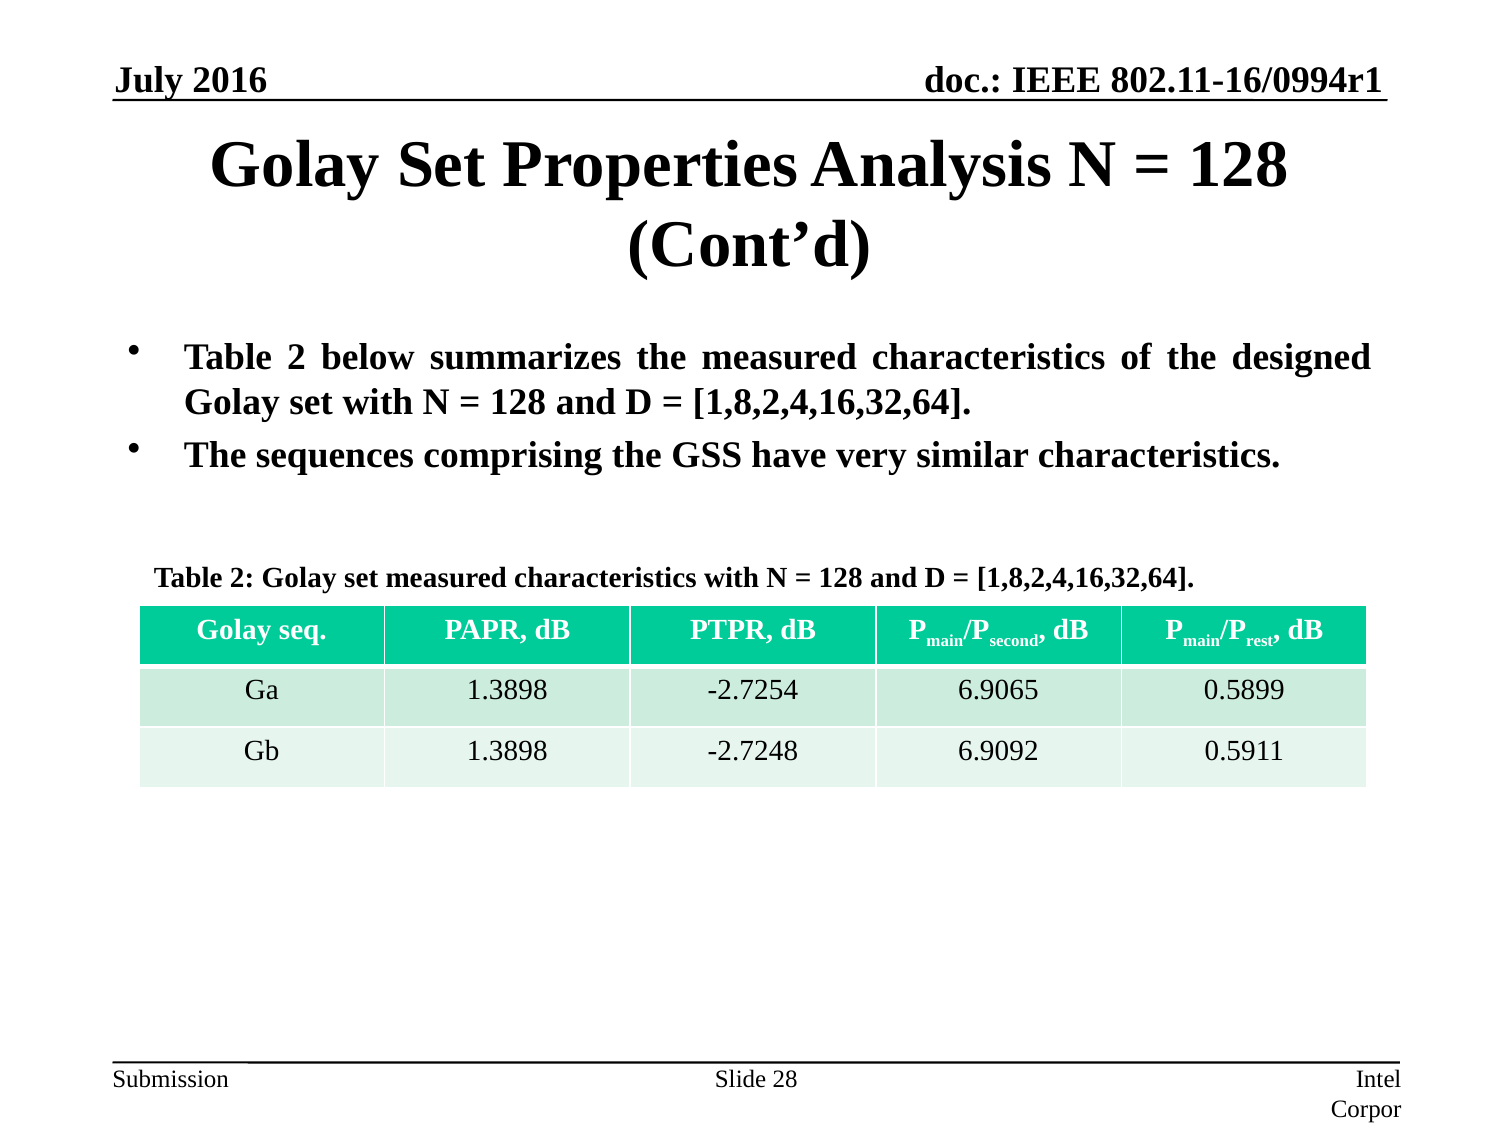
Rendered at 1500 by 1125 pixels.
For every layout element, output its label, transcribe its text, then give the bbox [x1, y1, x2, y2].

list Table 2 below summarizes the measured characteristics of the designed Golay set with N = 128 and D = [1,8,2,4,16,32,64]. The sequences comprising the GSS have very similar characteristics. [112, 324, 1388, 587]
table_cell 1.3898 [385, 669, 629, 726]
table_header Pmain/Psecond, dB [877, 606, 1121, 664]
table_cell Gb [140, 728, 384, 787]
slide_number Slide 28 [712, 1062, 800, 1093]
table_cell 6.9092 [877, 728, 1121, 787]
table_cell -2.7248 [631, 728, 875, 787]
table_cell 0.5911 [1122, 728, 1366, 787]
text_box Table 2: Golay set measured characteristics with N = 128 and D = [1,8,2,4,16,32,64]. [138, 550, 1388, 606]
table_cell 0.5899 [1122, 669, 1366, 726]
footer Intel Corporation [1325, 1062, 1402, 1093]
table_header PTPR, dB [631, 606, 875, 664]
table_header PAPR, dB [385, 606, 629, 664]
table_cell 1.3898 [385, 728, 629, 787]
table_cell -2.7254 [631, 669, 875, 726]
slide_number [114, 54, 316, 100]
table_header Golay seq. [140, 606, 384, 664]
table_cell 6.9065 [877, 669, 1121, 726]
title Golay Set Properties Analysis N = 128 (Cont’d) [112, 112, 1388, 288]
table_cell Ga [140, 669, 384, 726]
table_header Pmain/Prest, dB [1122, 606, 1366, 664]
